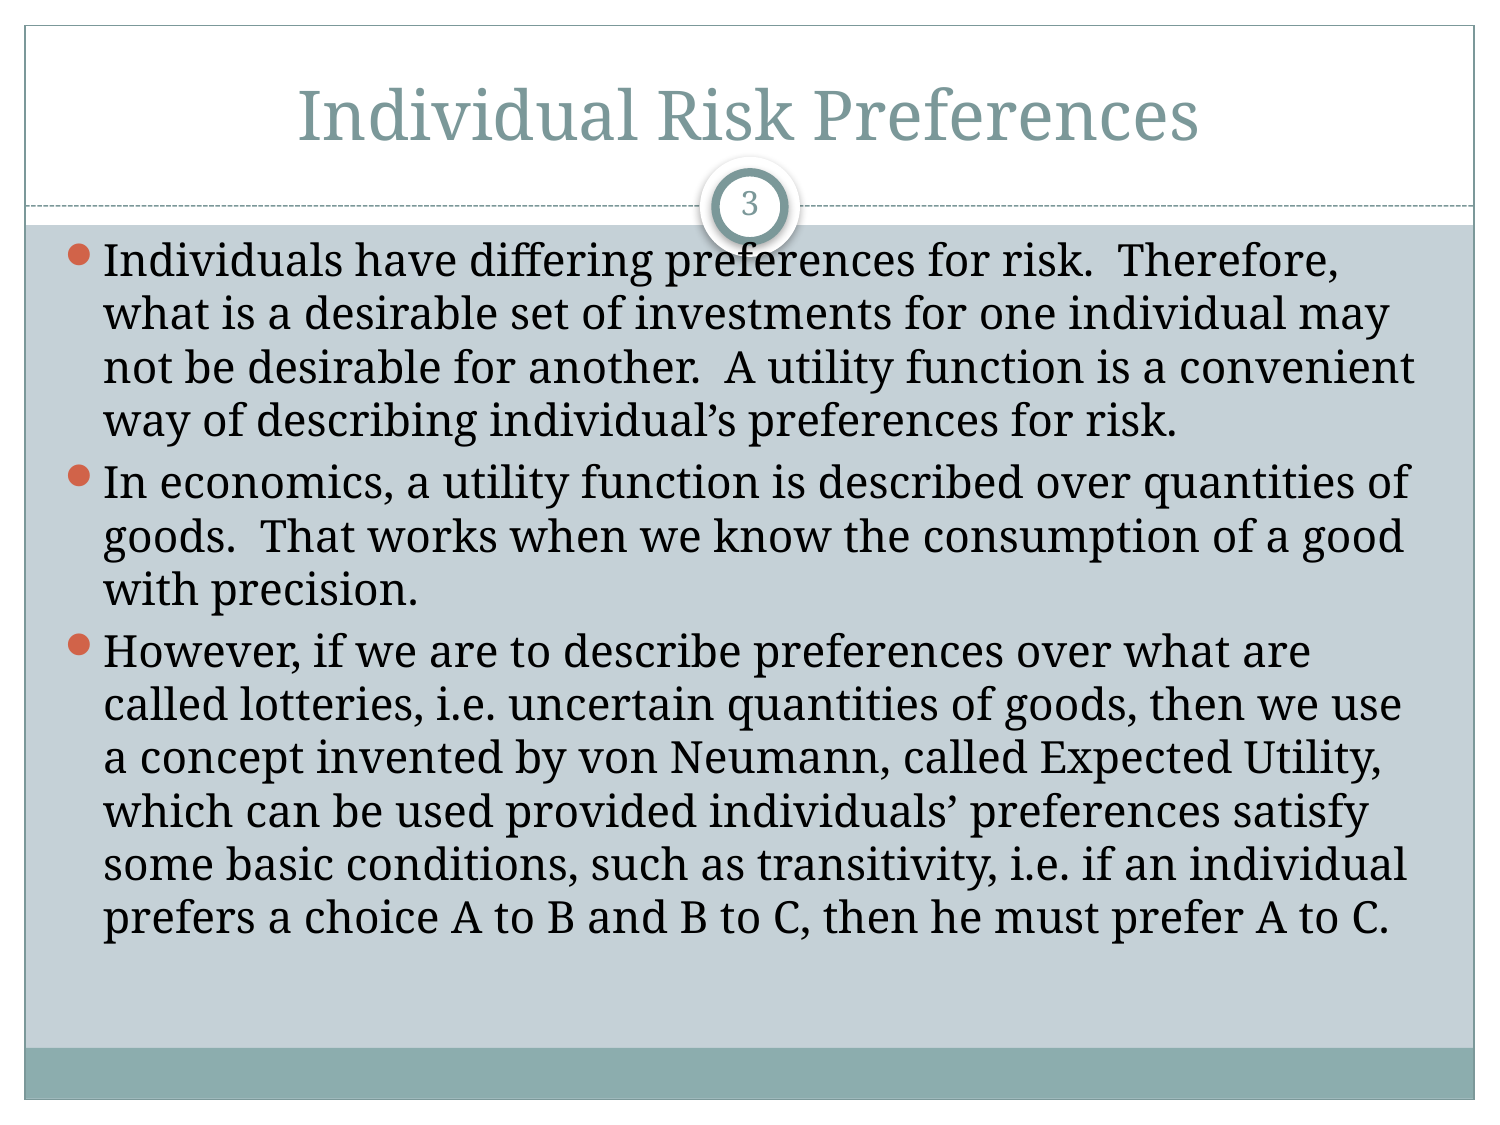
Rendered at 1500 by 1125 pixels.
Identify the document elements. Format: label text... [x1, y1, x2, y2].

slide_number 3 [712, 168, 788, 224]
list Individuals have differing preferences for risk. Therefore, what is a desirable set of investments for one individual may not be desirable for another. A utility function is a convenient way of describing individual’s preferences for risk. In economics, a utility function is described over quantities of goods. That works when we know the consumption of a good with precision. However, if we are to describe preferences over what are called lotteries, i.e. uncertain quantities of goods, then we use a concept invented by von Neumann, called Expected Utility, which can be used provided individuals’ preferences satisfy some basic conditions, such as transitivity, i.e. if an individual prefers a choice A to B and B to C, then he must prefer A to C. [50, 224, 1445, 1050]
title Individual Risk Preferences [49, 37, 1450, 162]
